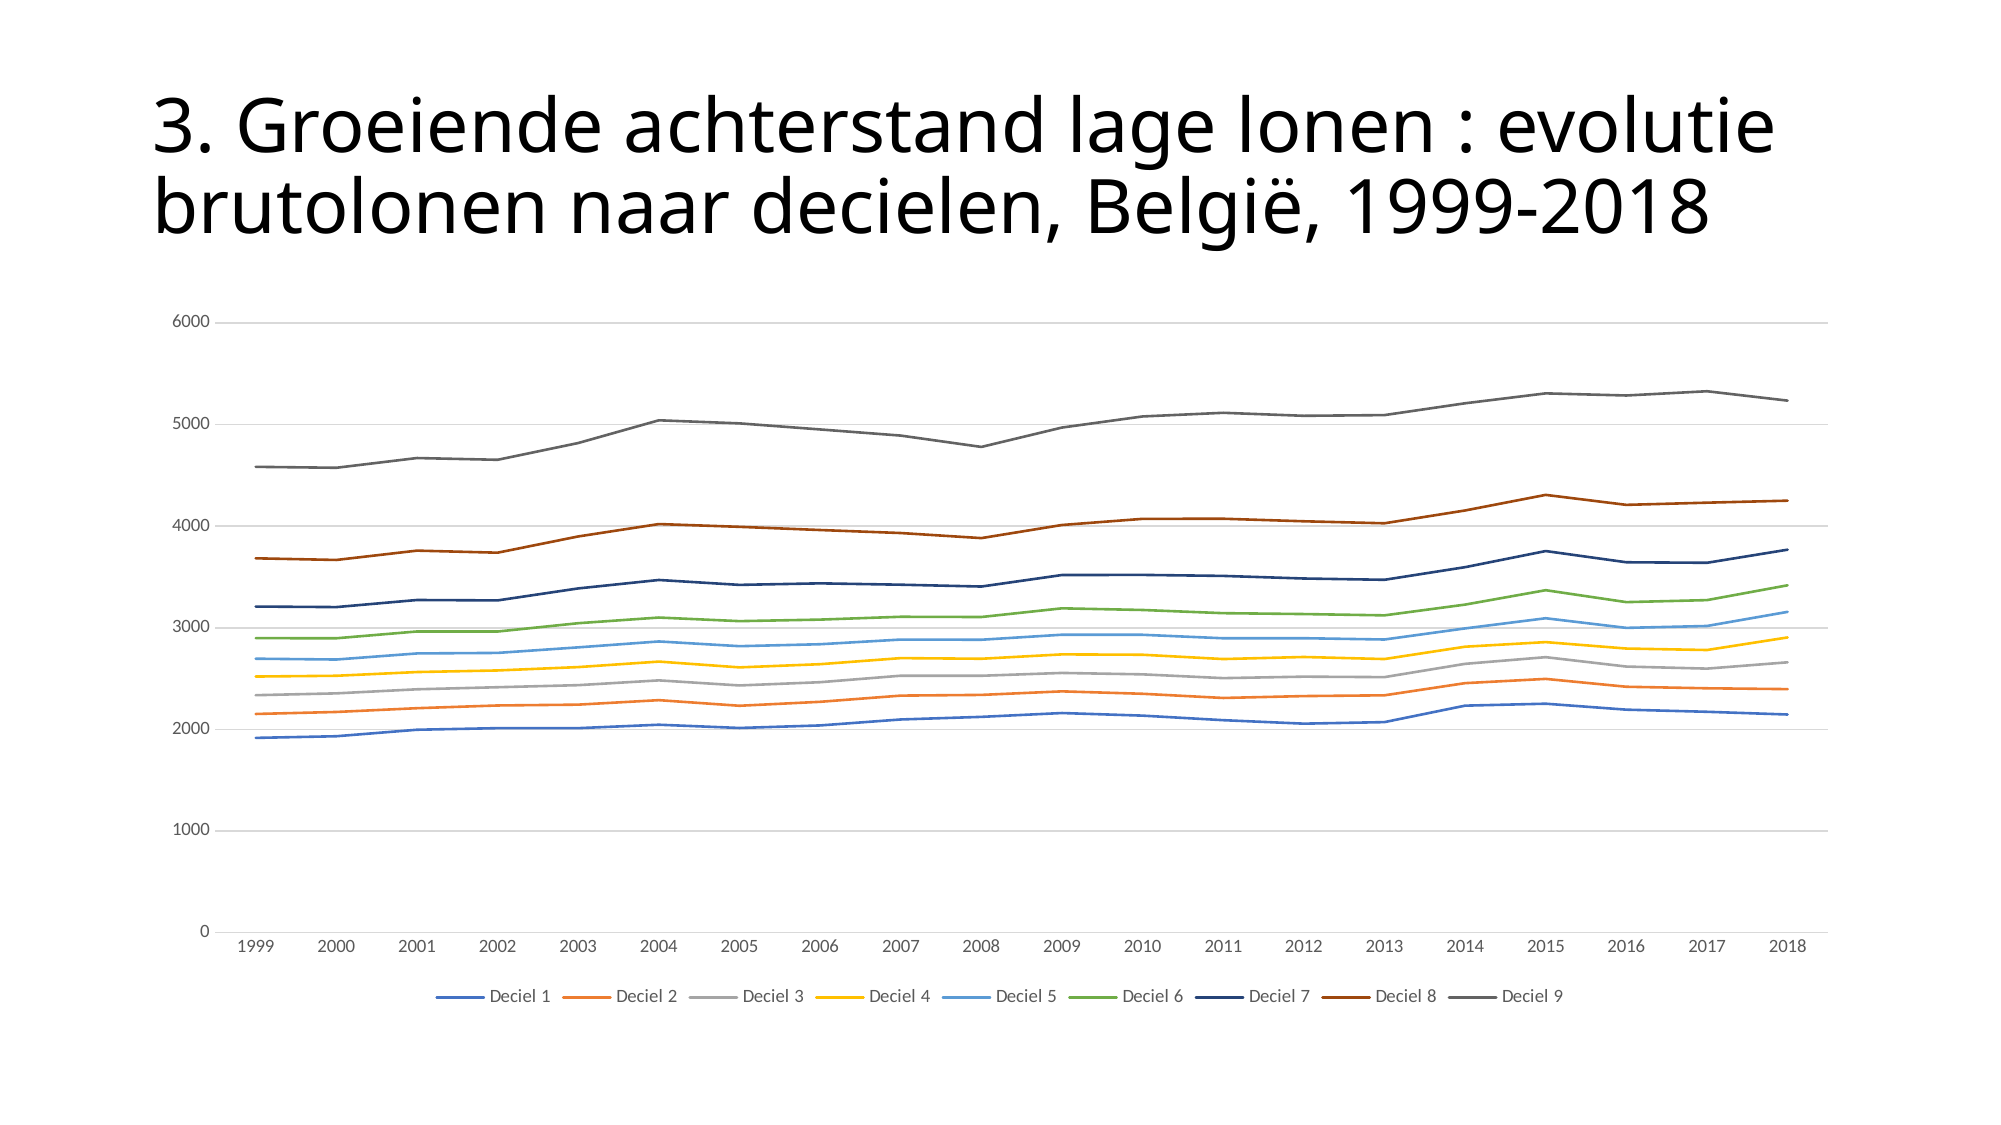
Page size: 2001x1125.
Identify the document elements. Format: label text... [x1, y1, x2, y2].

title 3. Groeiende achterstand lage lonen : evolutie brutolonen naar decielen, België, 1999-2018 [137, 59, 1863, 278]
chart [137, 299, 1863, 1014]
